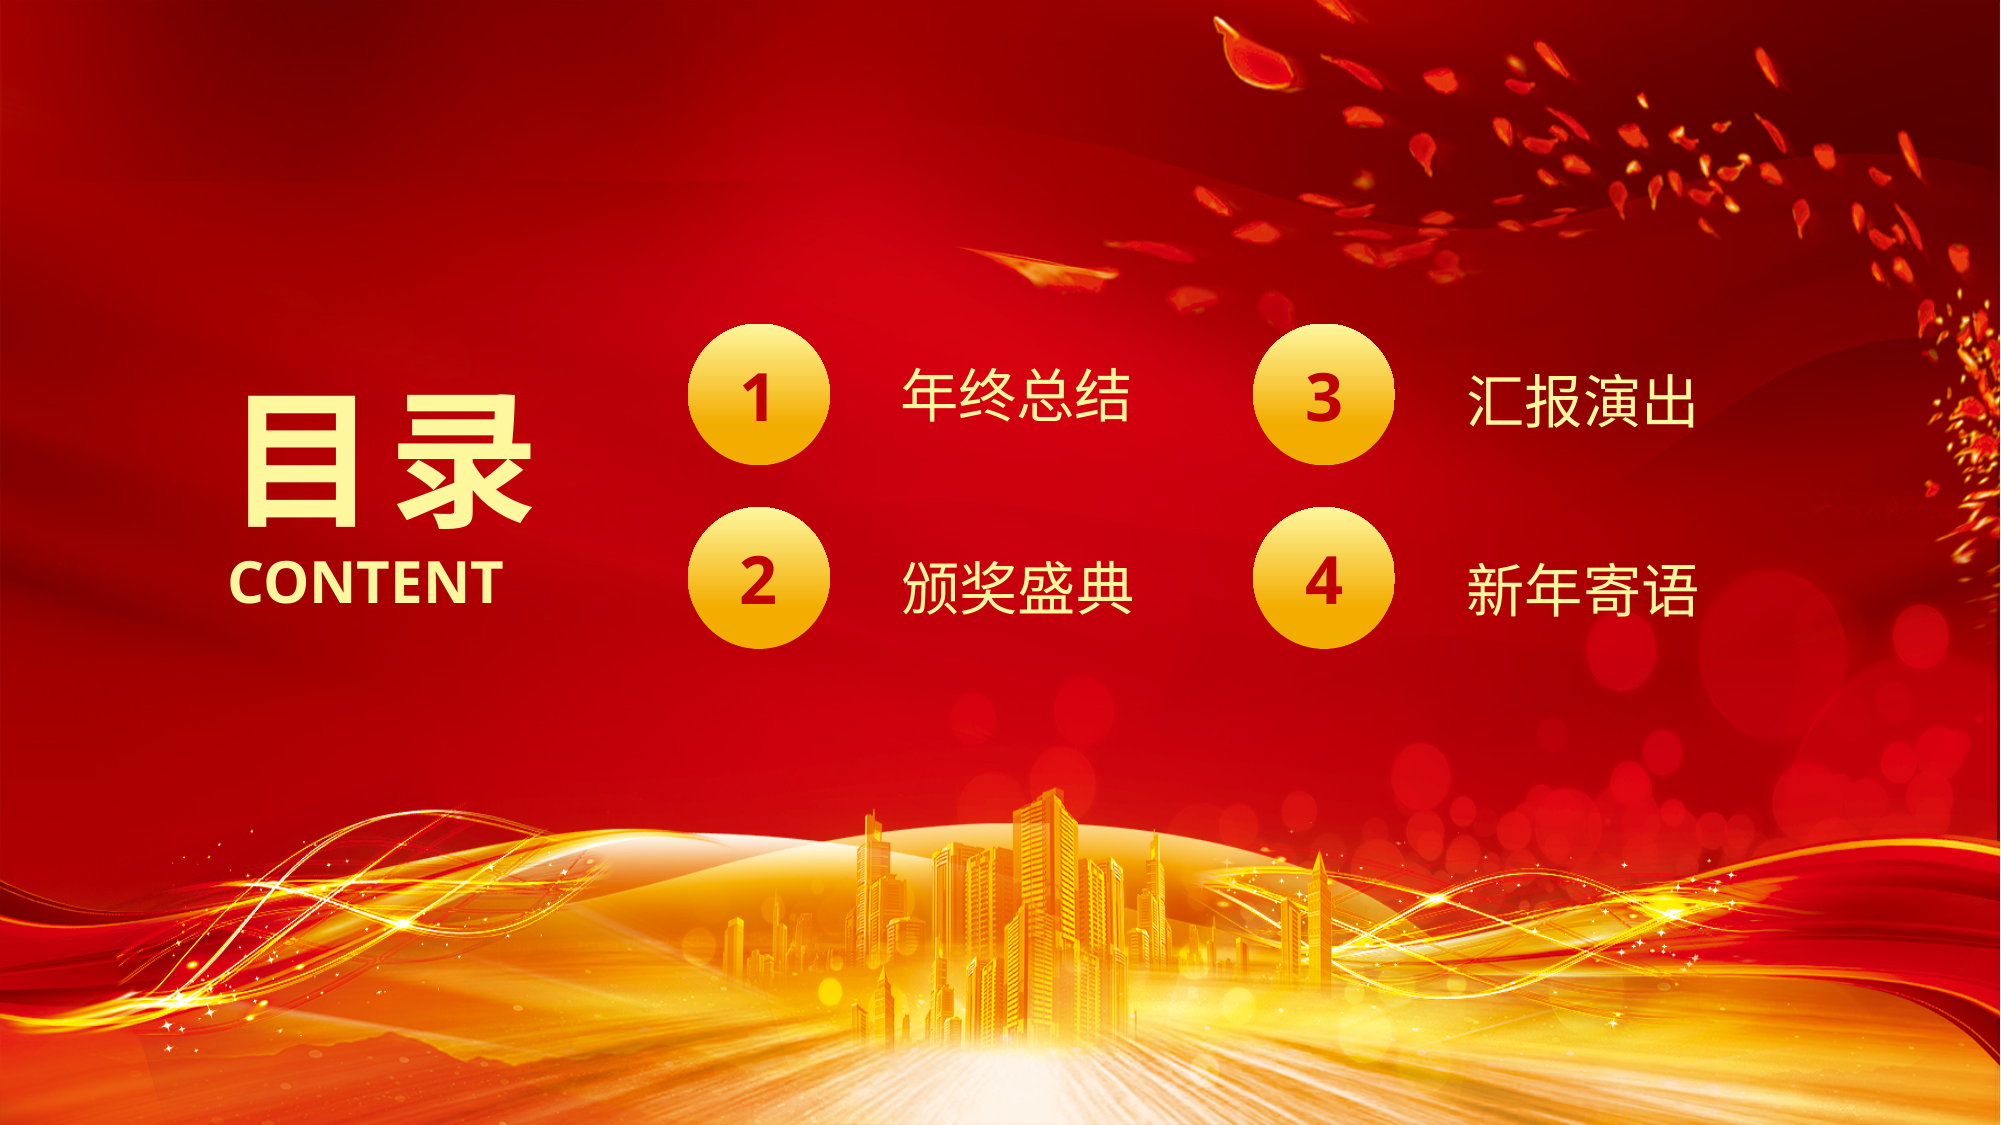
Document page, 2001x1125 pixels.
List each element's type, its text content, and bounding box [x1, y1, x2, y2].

picture [0, 0, 2001, 1125]
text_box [1331, 323, 1720, 466]
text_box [1253, 507, 1720, 649]
text_box 目录 CONTENT [212, 358, 627, 623]
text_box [688, 323, 1331, 466]
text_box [688, 507, 1155, 649]
